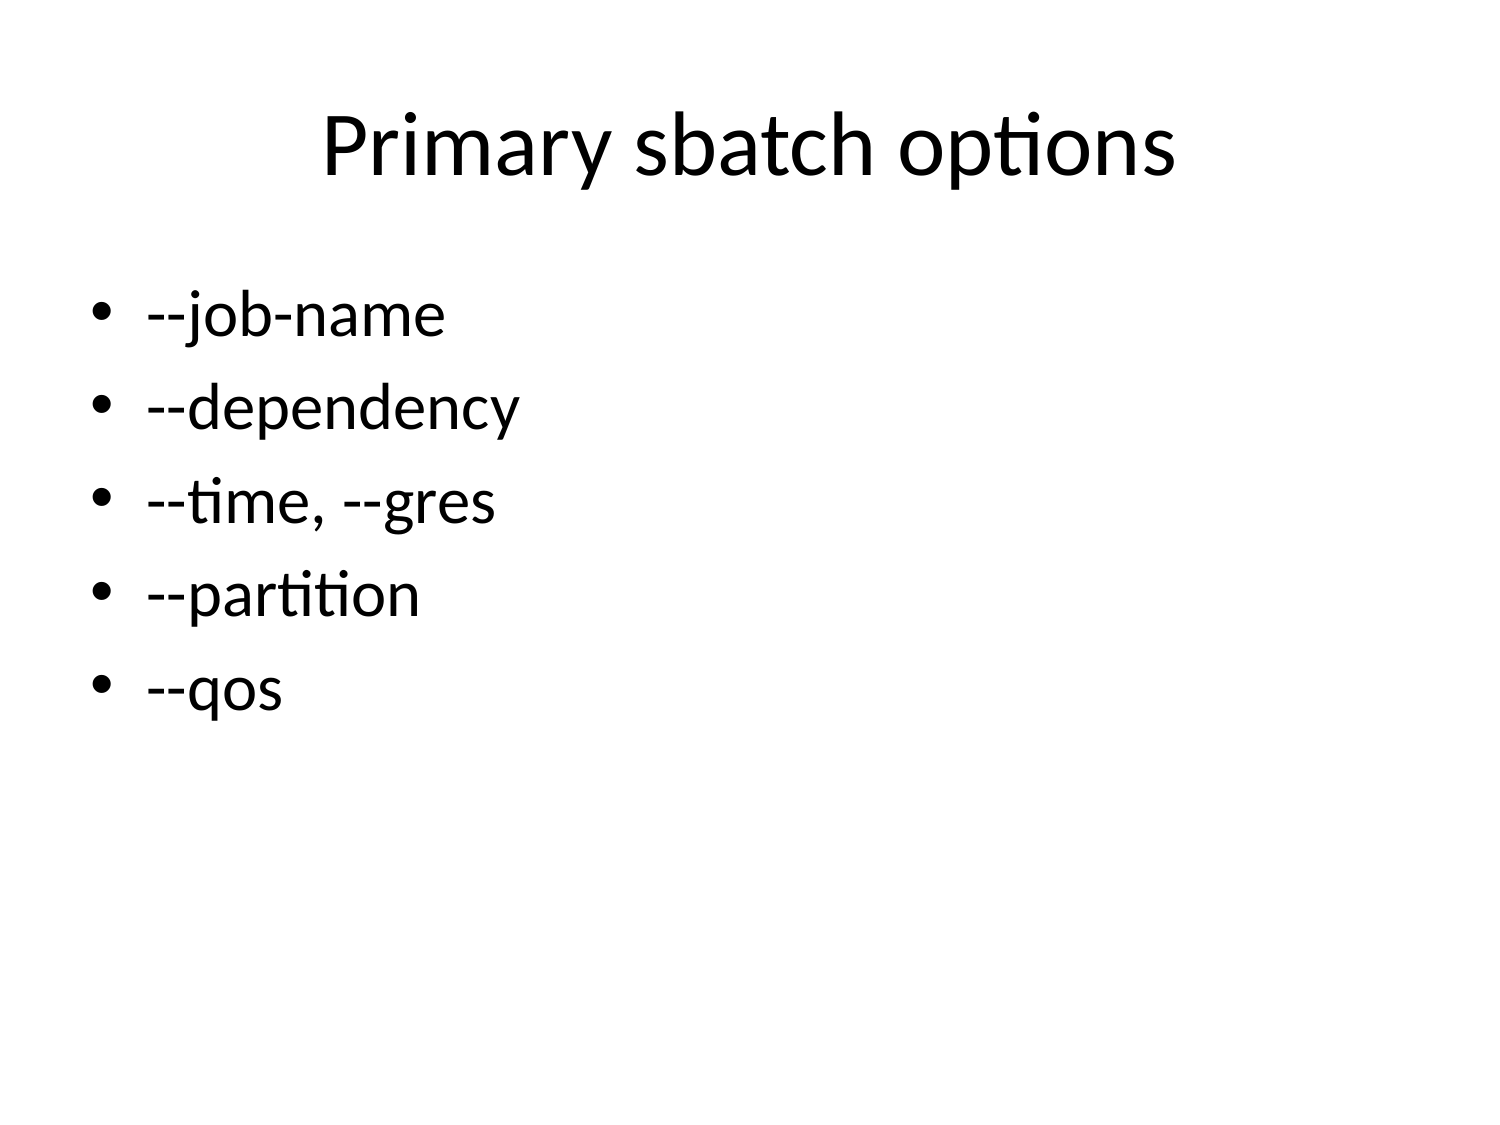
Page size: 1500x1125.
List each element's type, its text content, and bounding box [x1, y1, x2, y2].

list --job-name --dependency --time, --gres --partition --qos [75, 262, 1425, 1005]
title Primary sbatch options [75, 45, 1425, 233]
